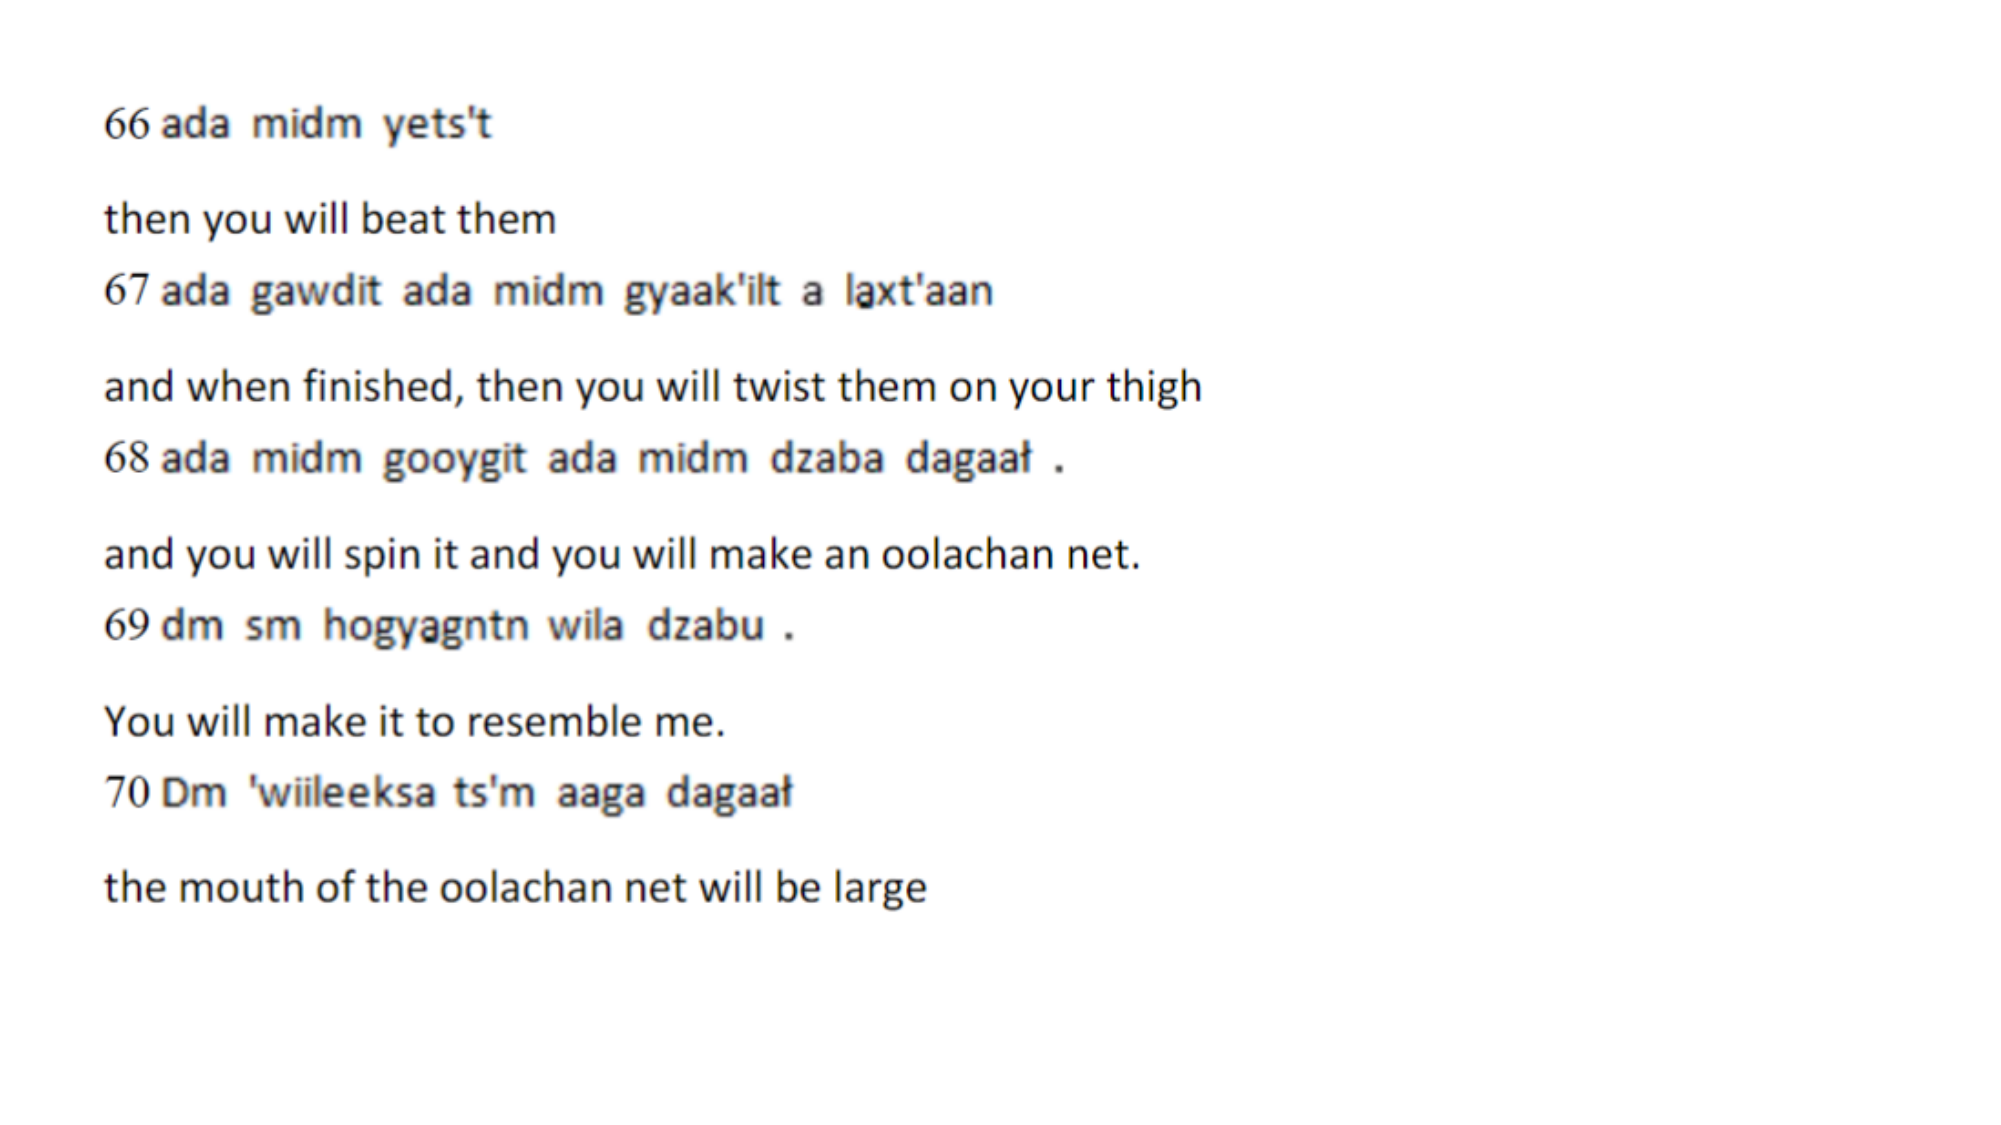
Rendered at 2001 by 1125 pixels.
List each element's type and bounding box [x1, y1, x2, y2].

picture [76, 81, 1255, 923]
